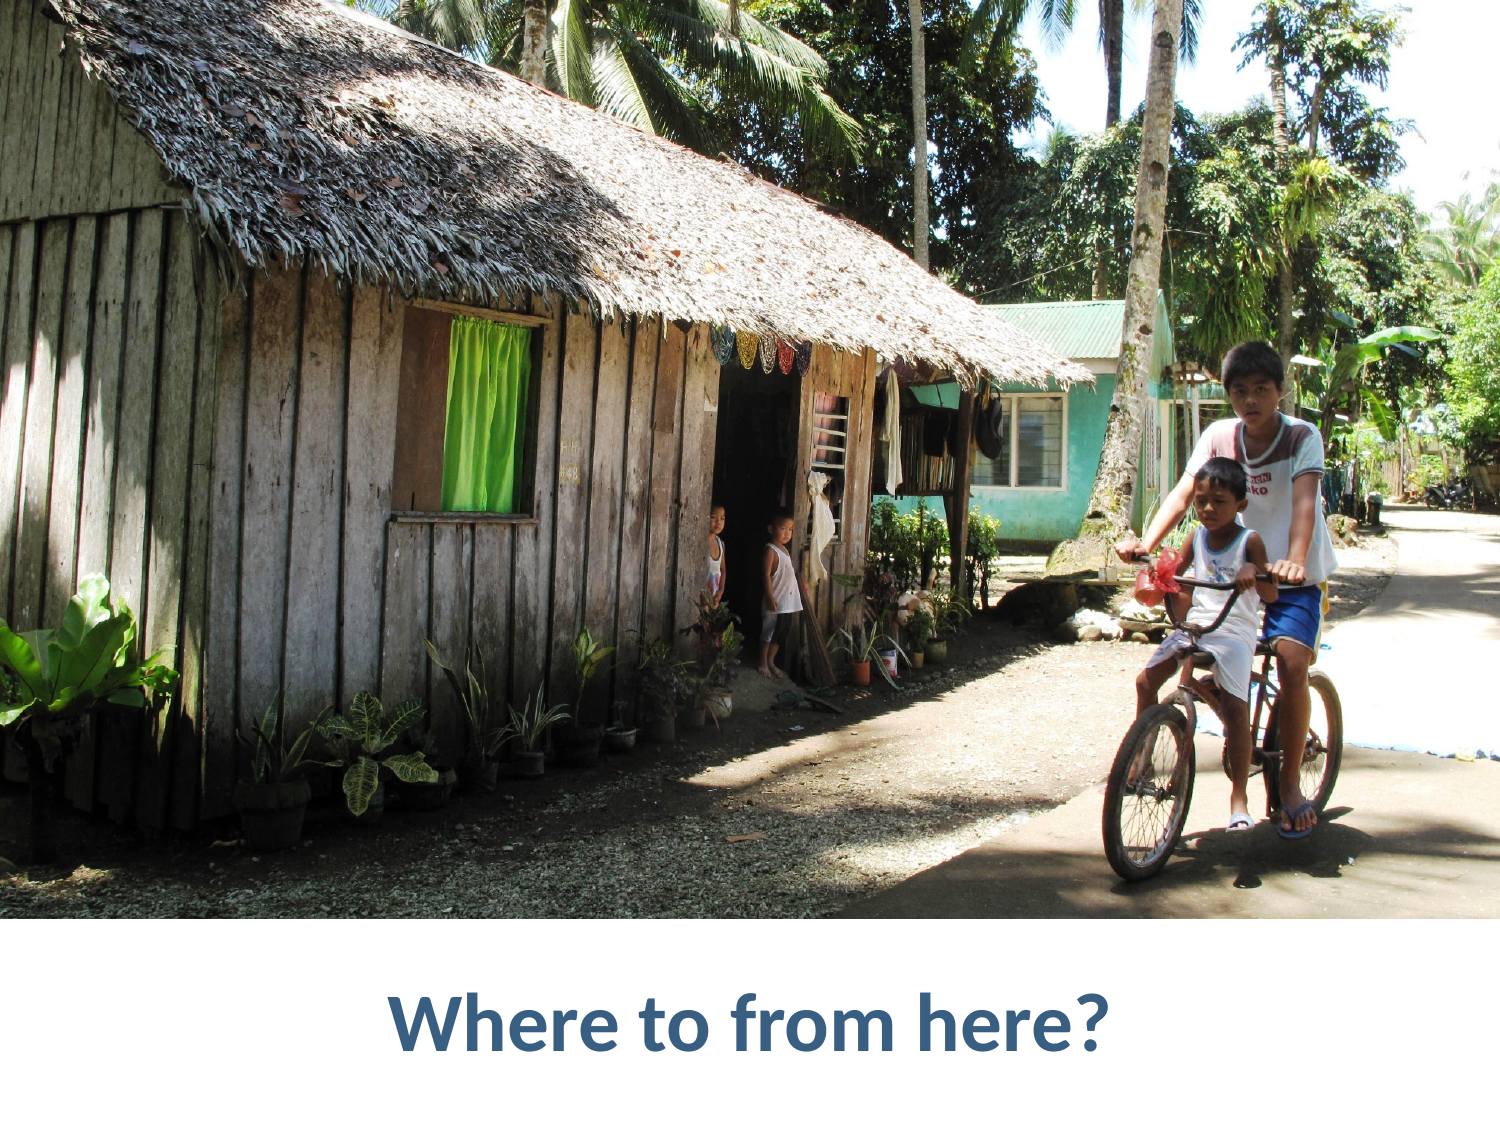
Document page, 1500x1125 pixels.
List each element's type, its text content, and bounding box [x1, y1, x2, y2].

picture [0, 0, 1500, 919]
title Where to from here? [0, 959, 1500, 1076]
